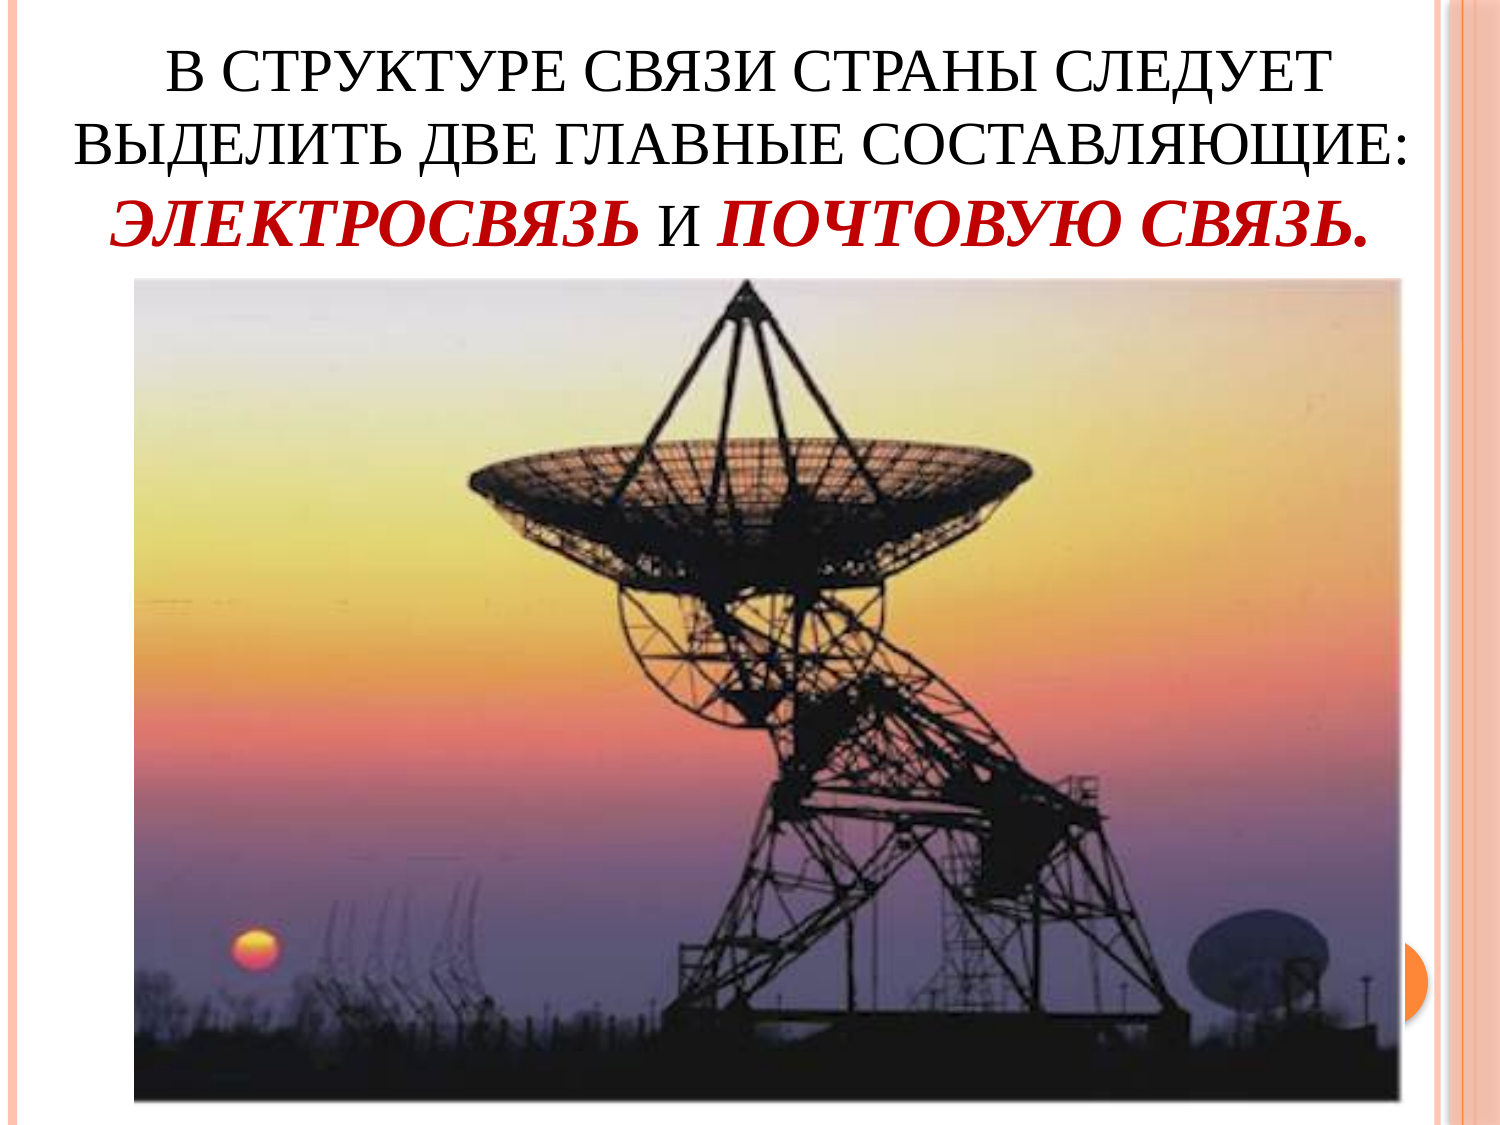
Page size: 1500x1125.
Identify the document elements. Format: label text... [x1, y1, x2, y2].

picture [134, 278, 1405, 1107]
title В структуре связи страны следует выделить две главные составляющие: электросвязь и почтовую связь. [29, 19, 1471, 268]
